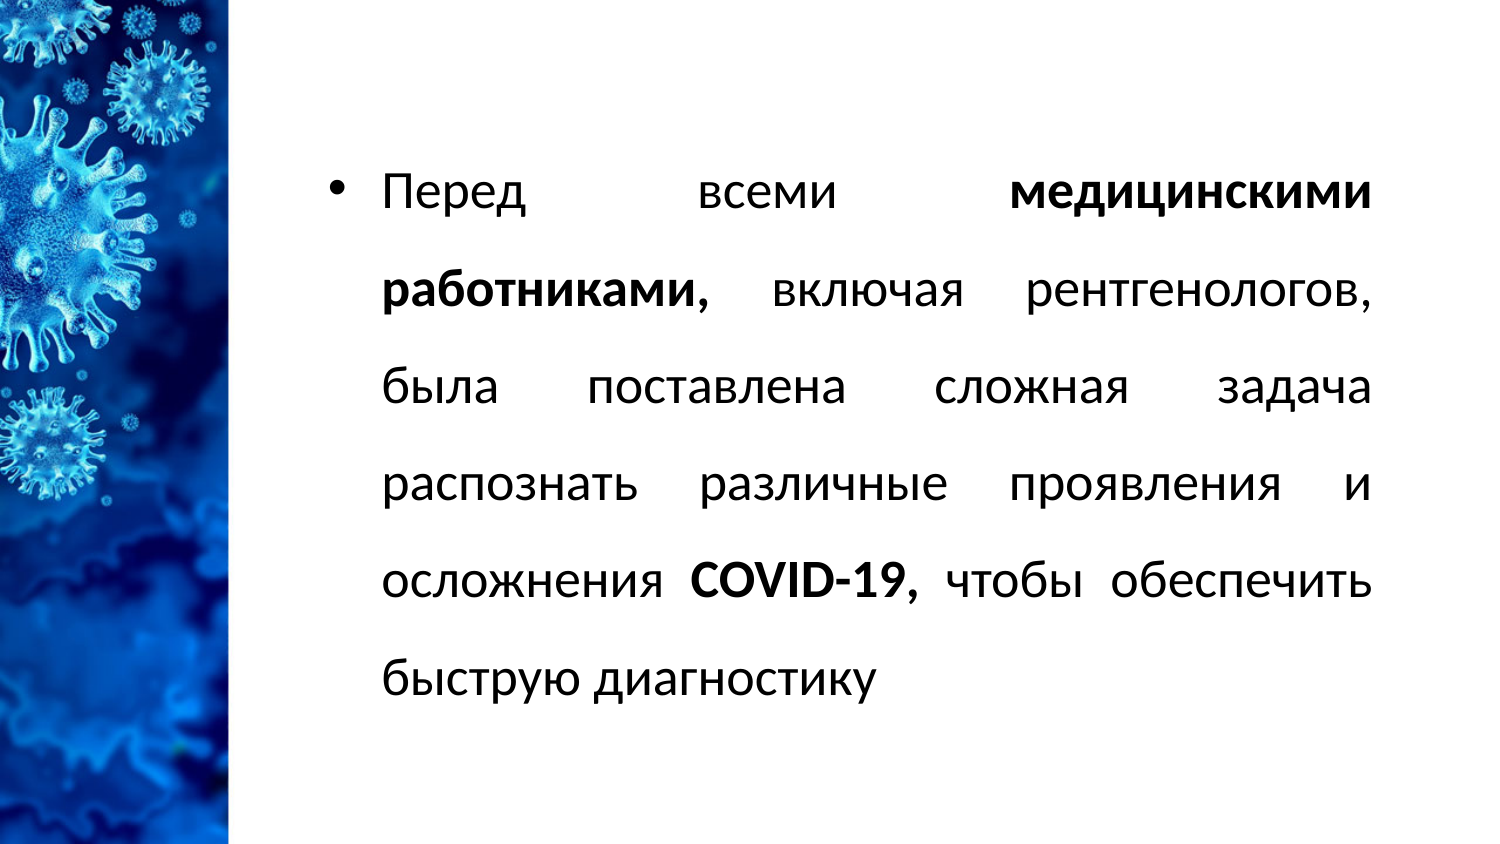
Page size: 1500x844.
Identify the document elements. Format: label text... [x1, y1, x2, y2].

picture [0, 0, 1500, 844]
list Перед всеми медицинскими работниками, включая рентгенологов, была поставлена сложная задача распознать различные проявления и осложнения COVID-19, чтобы обеспечить быструю диагностику [312, 114, 1388, 718]
